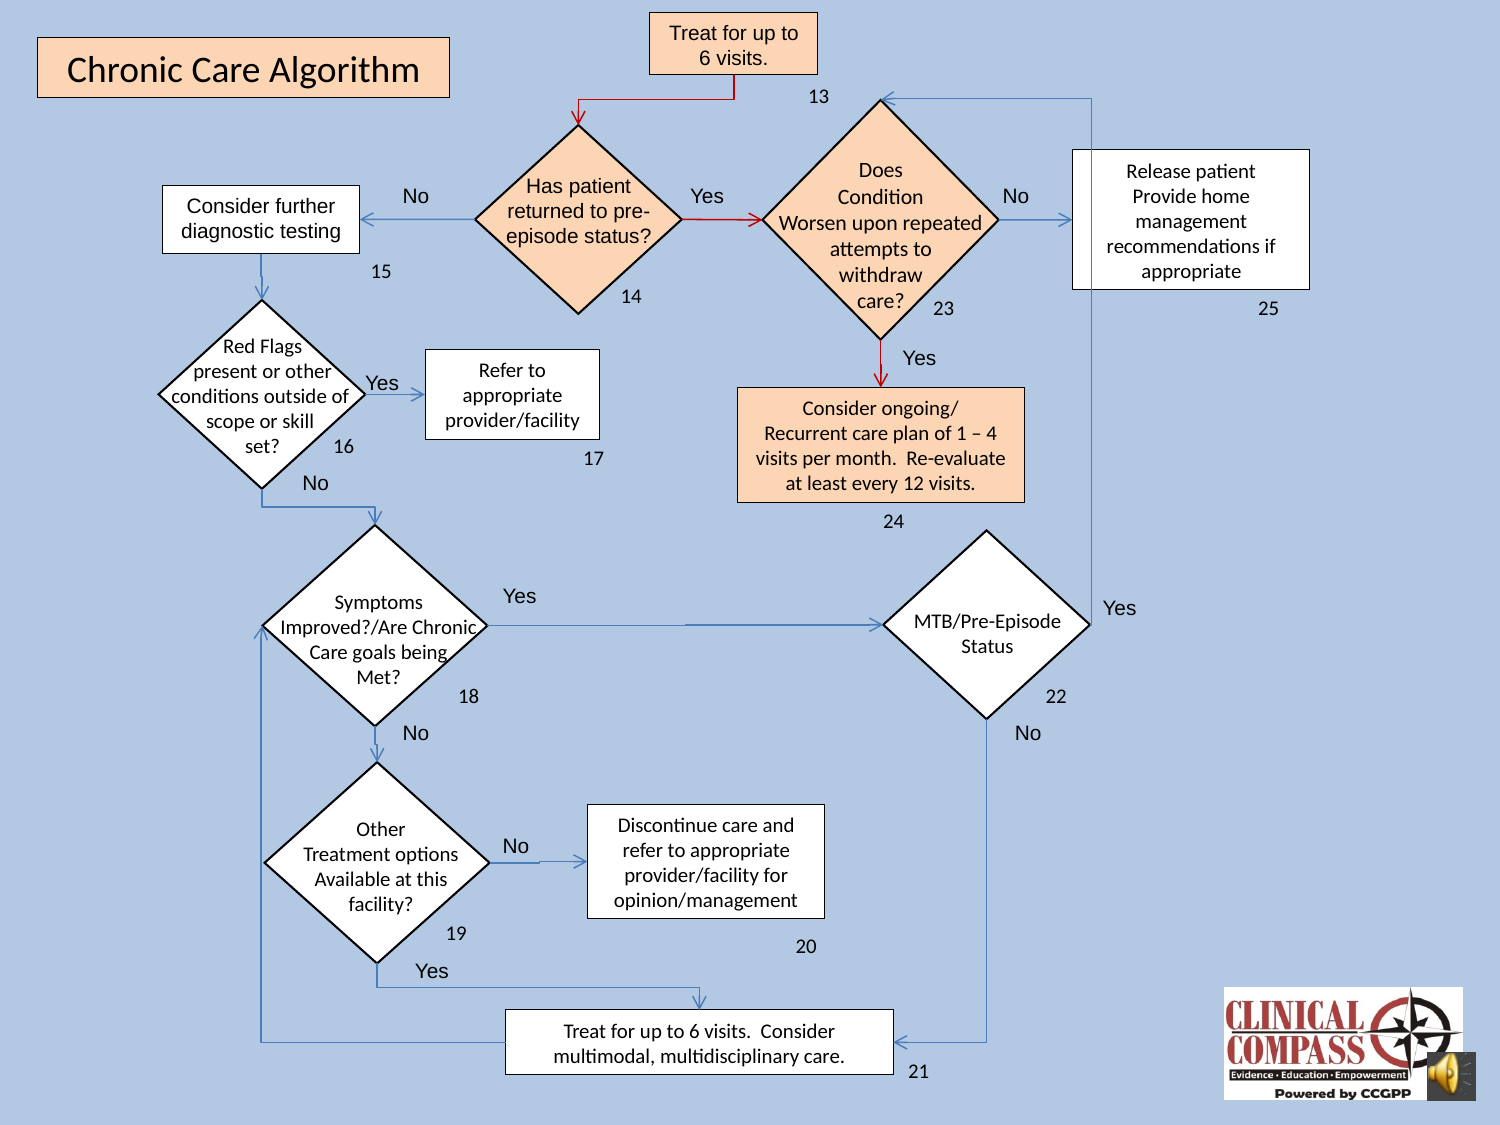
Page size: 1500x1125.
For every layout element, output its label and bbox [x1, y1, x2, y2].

list [1224, 987, 1463, 1101]
picture [1426, 1051, 1477, 1102]
text_box [125, 12, 1310, 1125]
text_box [37, 37, 450, 98]
text_box [387, 174, 454, 213]
